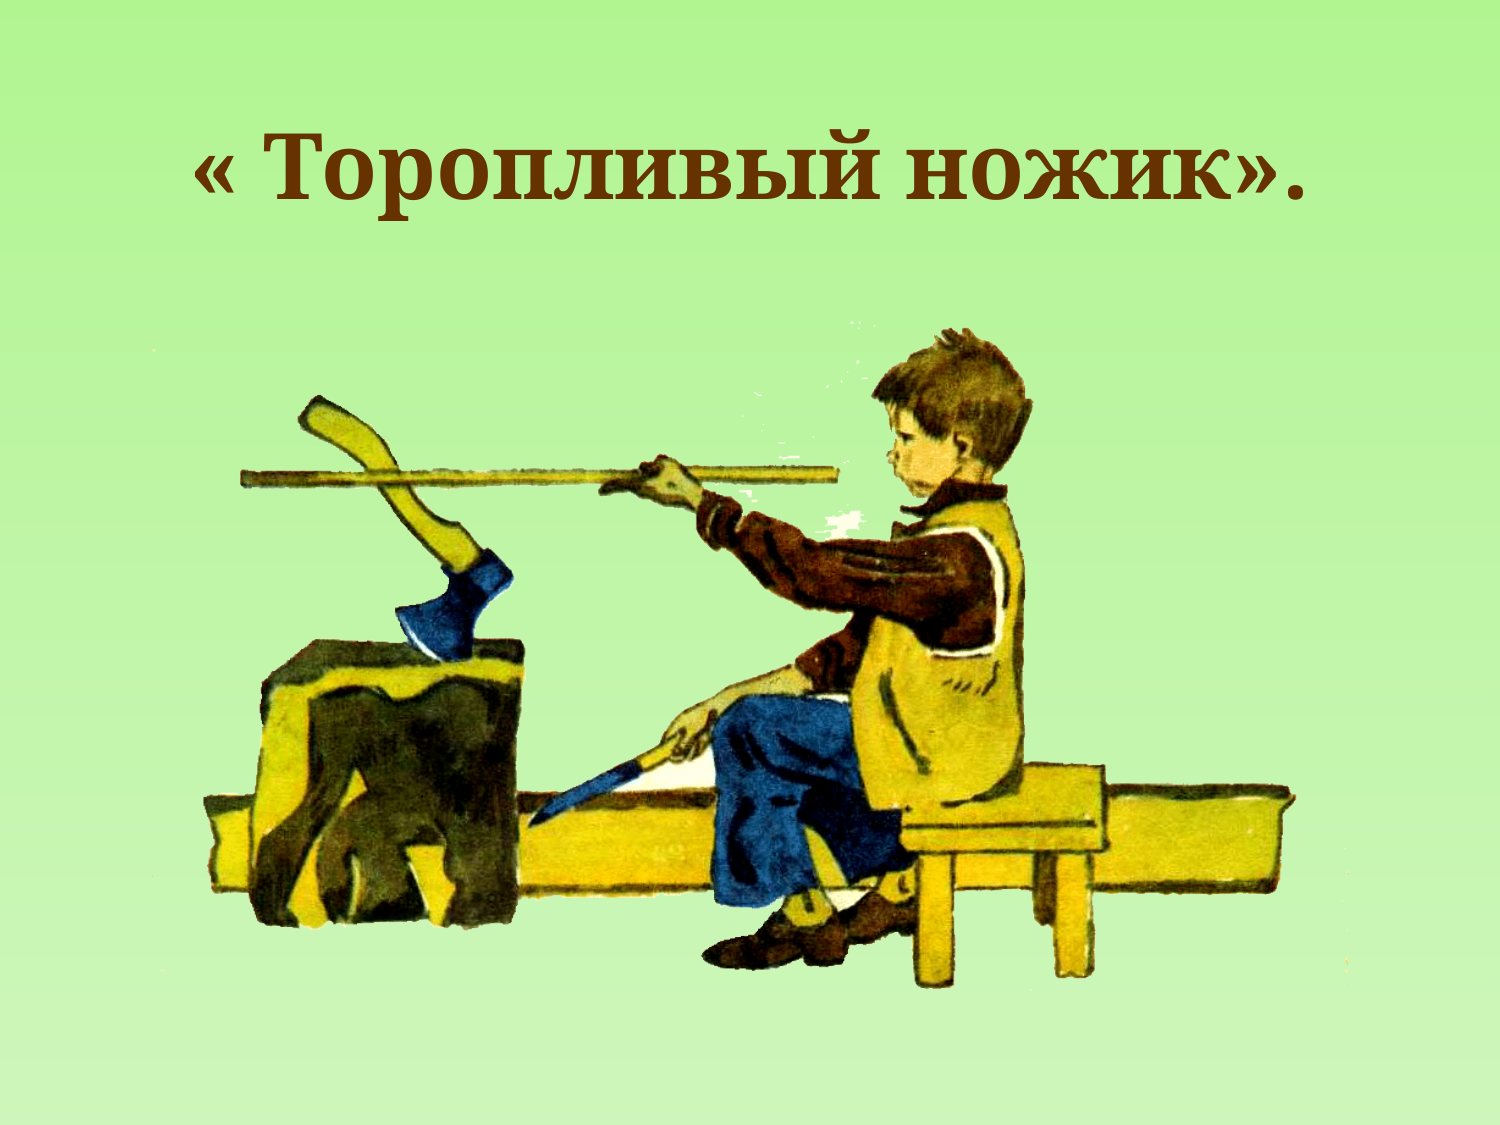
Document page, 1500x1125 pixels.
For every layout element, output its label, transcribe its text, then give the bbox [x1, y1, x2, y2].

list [152, 262, 1348, 1006]
title « Торопливый ножик». [75, 45, 1425, 282]
